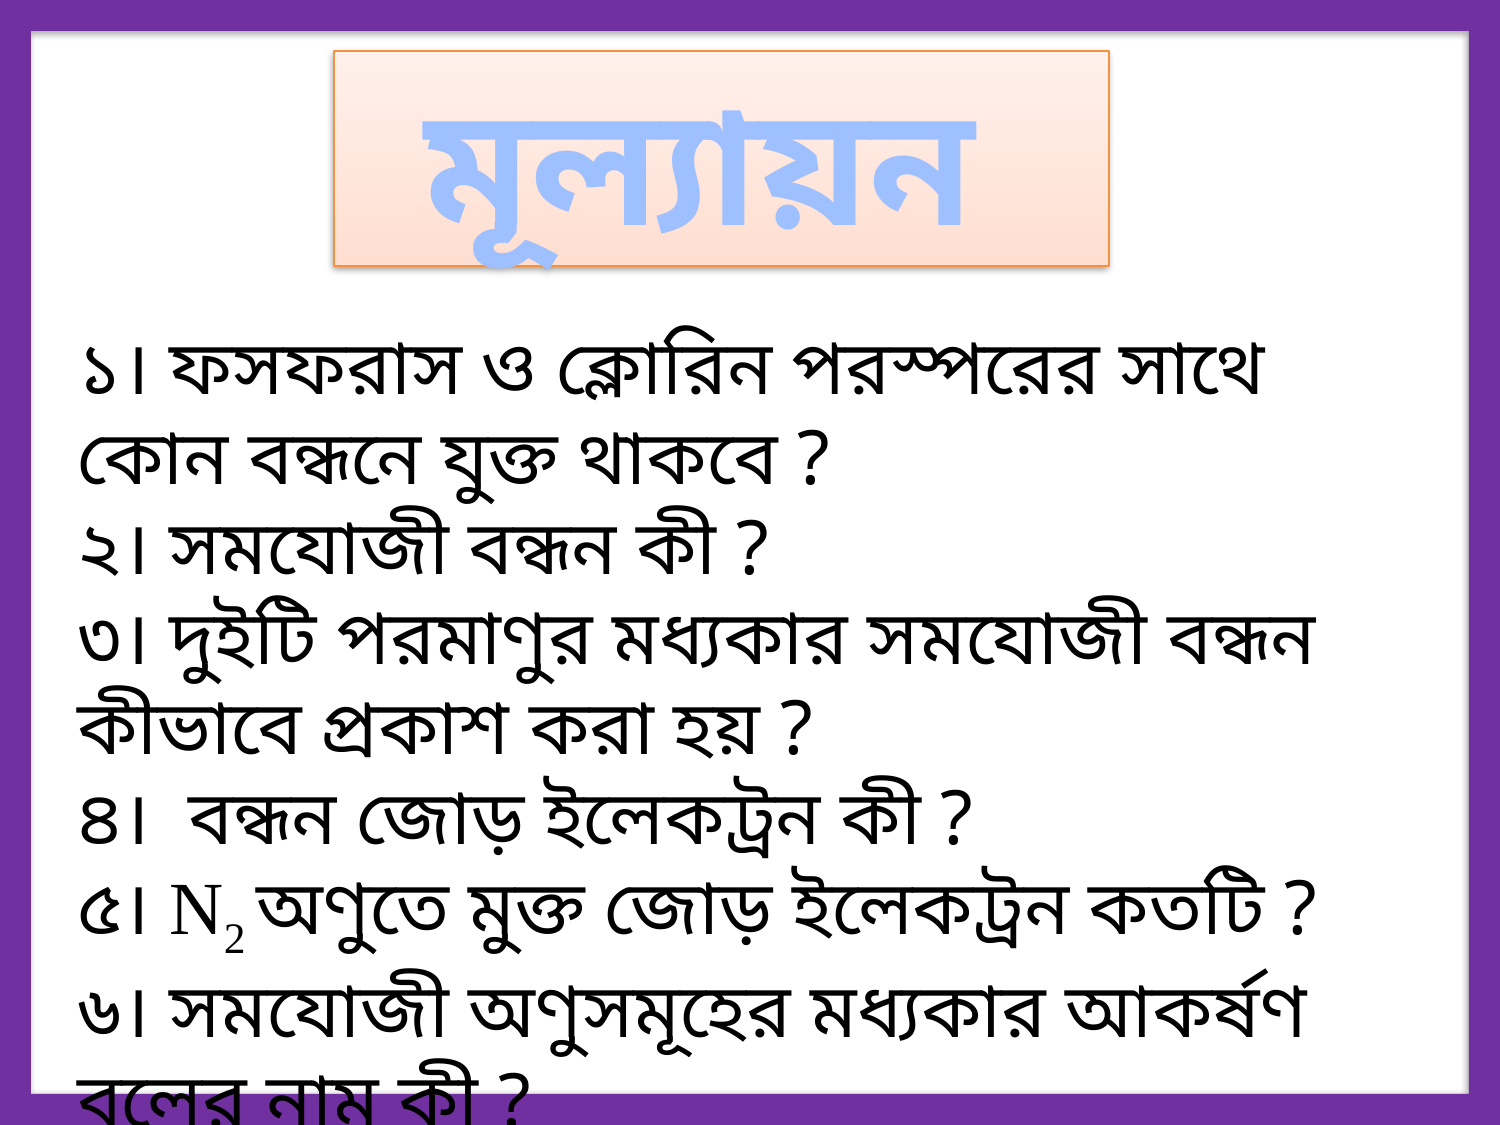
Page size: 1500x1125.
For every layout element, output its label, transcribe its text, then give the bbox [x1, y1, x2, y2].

text_box [0, 0, 1500, 1125]
text_box মূল্যায়ন [333, 50, 1110, 267]
text_box ১। ফসফরাস ও ক্লোরিন পরস্পরের সাথে কোন বন্ধনে যুক্ত থাকবে ? ২। সমযোজী বন্ধন কী ? ৩। দুইটি পরমাণুর মধ্যকার সমযোজী বন্ধন কীভাবে প্রকাশ করা হয় ? ৪। বন্ধন জোড় ইলেকট্রন কী ? ৫। N2 অণুতে মুক্ত জোড় ইলেকট্রন কতটি ? ৬। সমযোজী অণুসমূহের মধ্যকার আকর্ষণ বলের নাম কী ? [62, 312, 1446, 1125]
